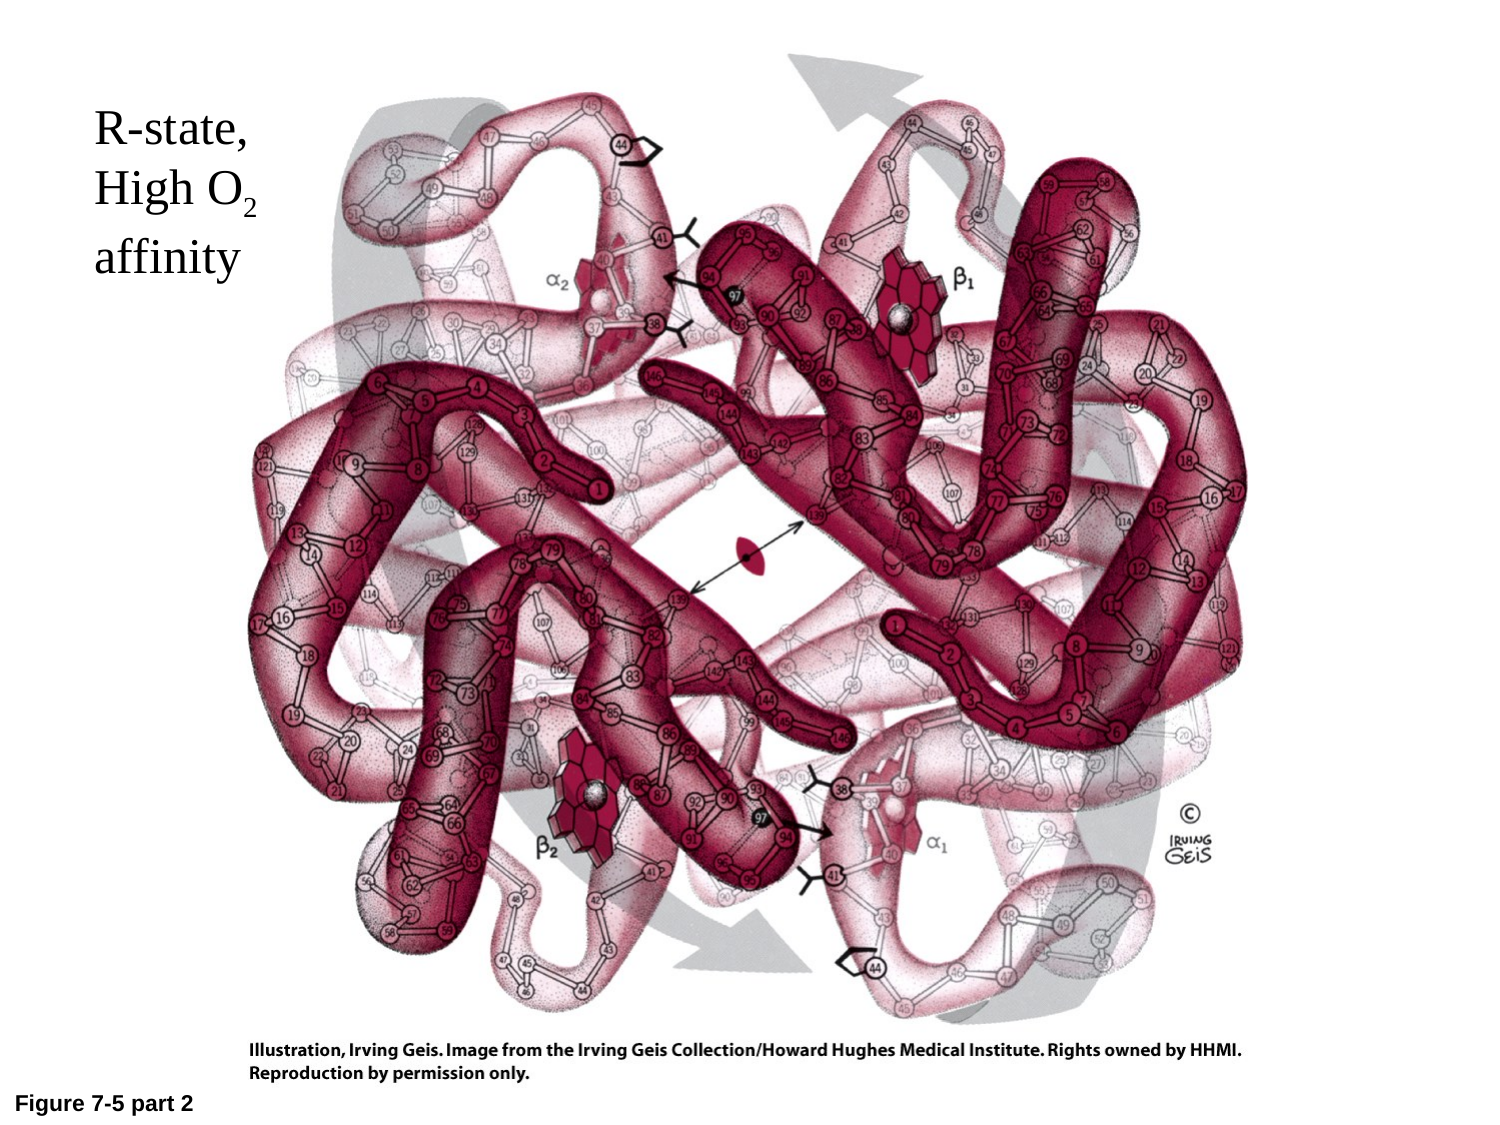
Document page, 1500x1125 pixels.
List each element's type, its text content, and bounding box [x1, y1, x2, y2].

picture [239, 39, 1260, 1088]
text_box R-state, High O2 affinity [79, 87, 234, 291]
text_box Figure 7-5 part 2 [0, 1081, 1500, 1124]
